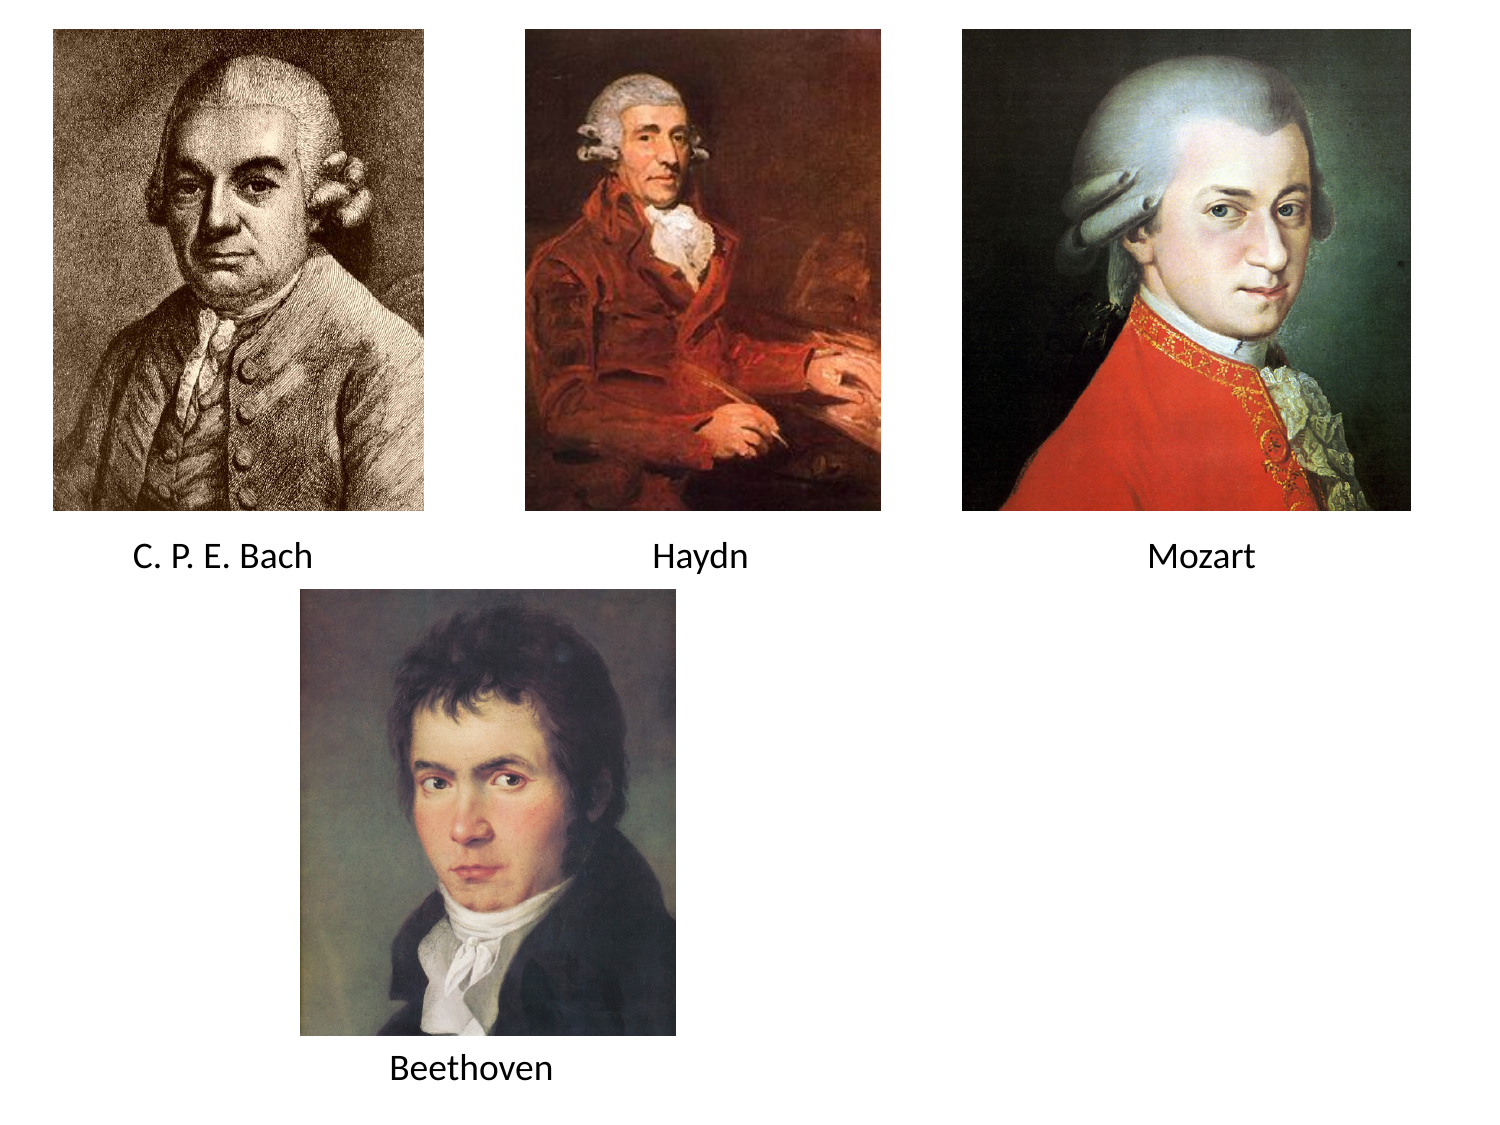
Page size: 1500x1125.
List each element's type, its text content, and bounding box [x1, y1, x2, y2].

picture [524, 28, 881, 511]
text_box C. P. E. Bach Haydn Mozart [118, 524, 1417, 584]
picture [961, 28, 1412, 511]
picture [299, 589, 676, 1036]
picture [53, 28, 424, 511]
text_box Beethoven [374, 1044, 601, 1125]
